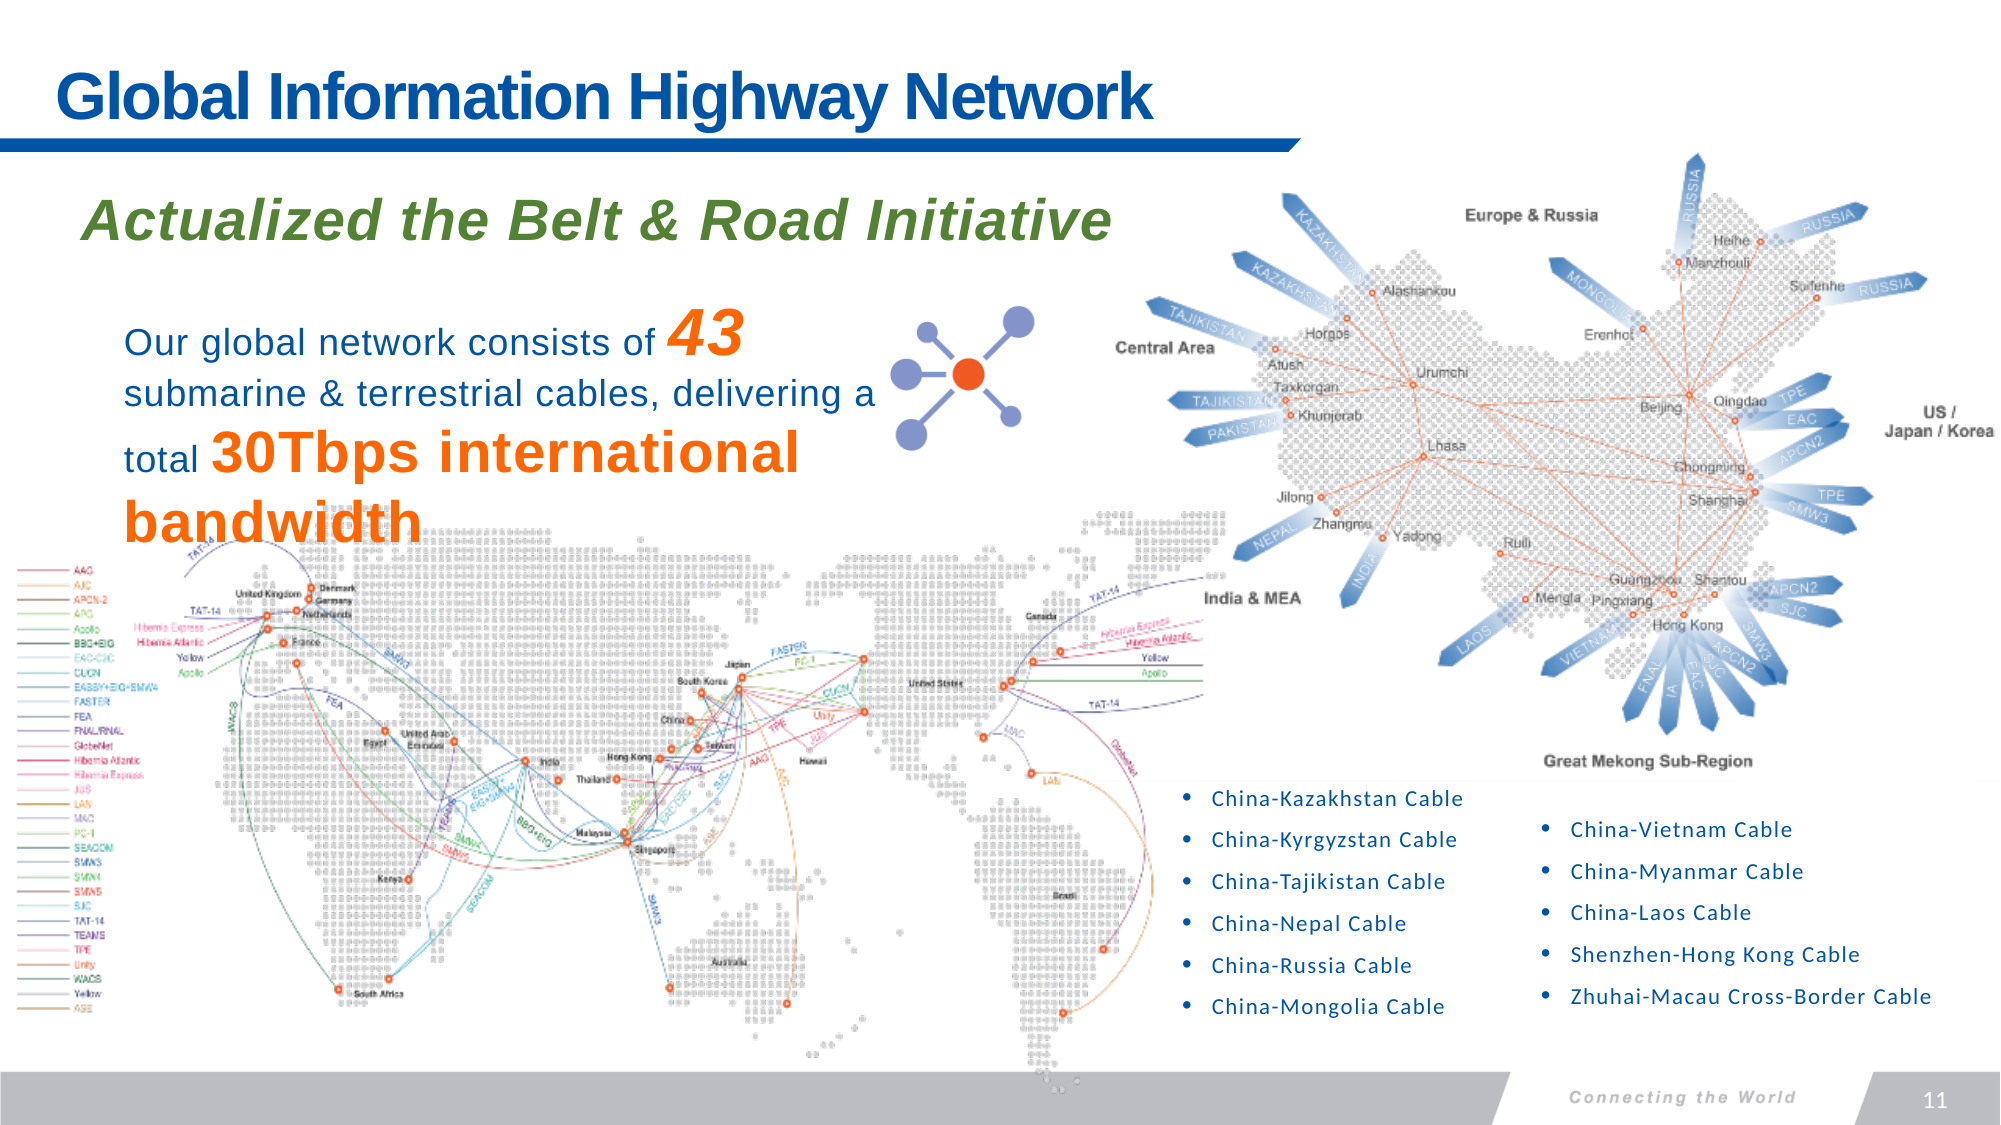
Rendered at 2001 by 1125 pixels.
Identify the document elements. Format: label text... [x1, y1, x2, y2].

text_box Actualized the Belt & Road Initiative [66, 174, 1085, 260]
picture [0, 114, 2000, 1125]
text_box China-Vietnam Cable China-Myanmar Cable China-Laos Cable Shenzhen-Hong Kong Cable Zhuhai-Macau Cross-Border Cable [1526, 792, 2000, 1017]
text_box Our global network consists of 43 submarine & terrestrial cables, delivering a total 30Tbps international bandwidth [109, 281, 862, 462]
text_box [0, 138, 1085, 152]
text_box Global Information Highway Network [40, 45, 1170, 138]
text_box China-Kazakhstan Cable China-Kyrgyzstan Cable China-Tajikistan Cable China-Nepal Cable China-Russia Cable China-Mongolia Cable [1230, 782, 1971, 1027]
